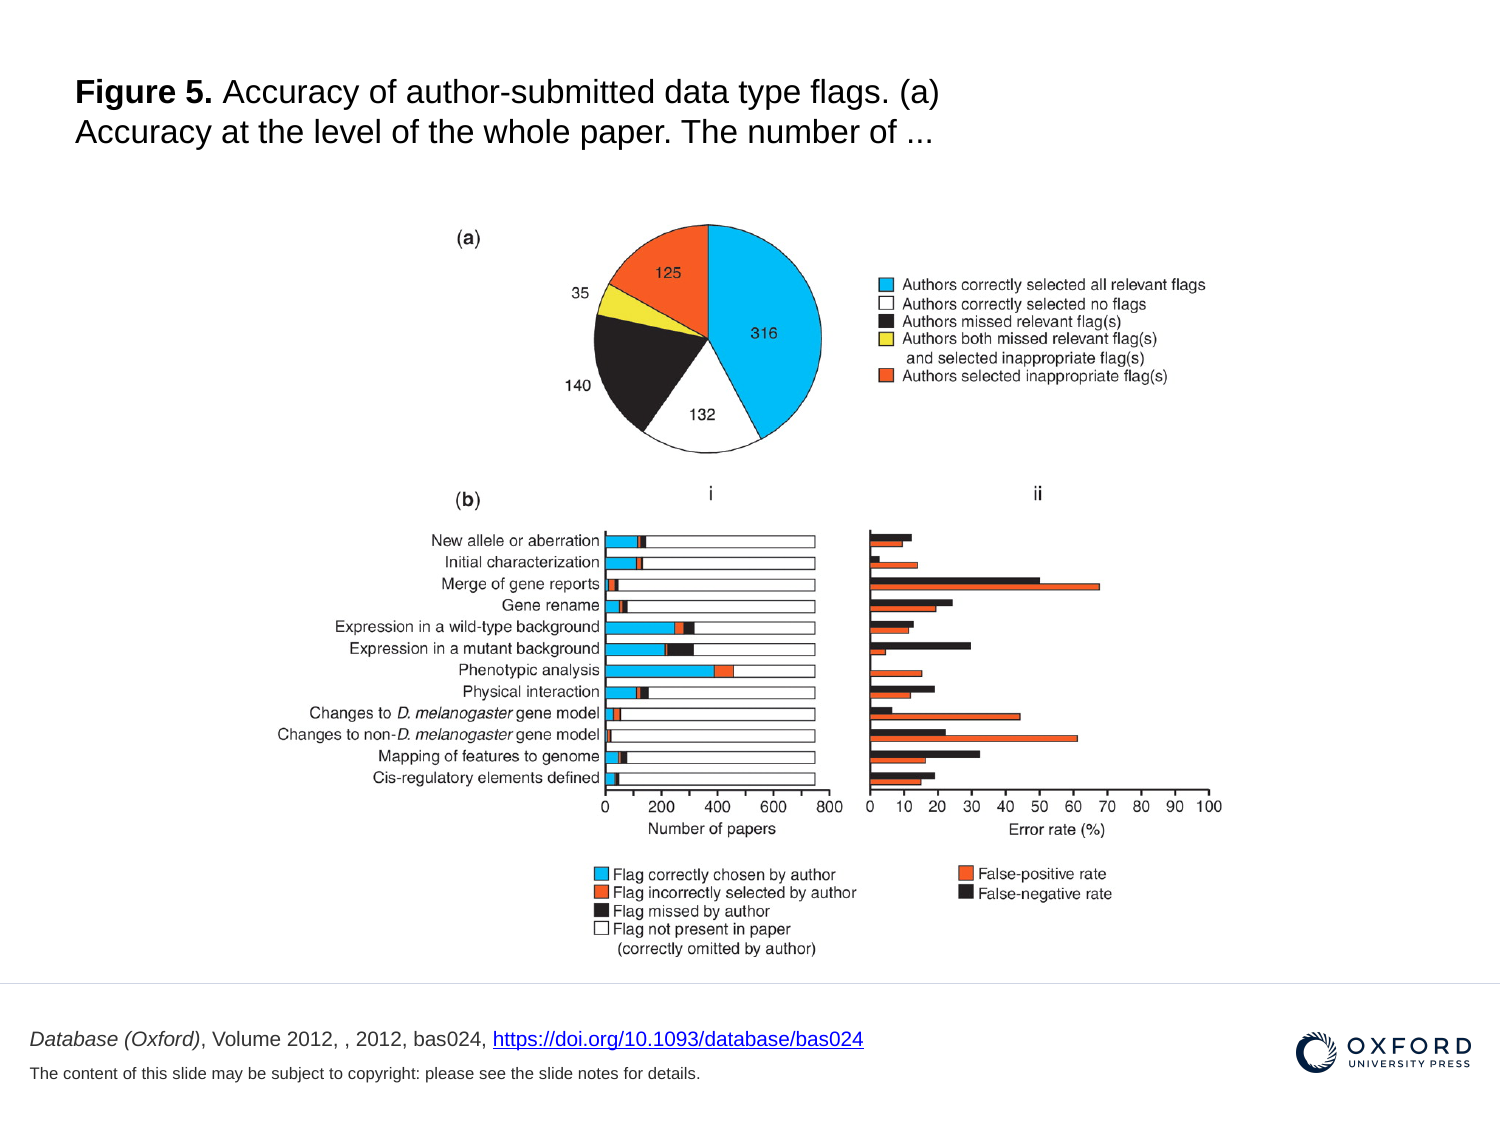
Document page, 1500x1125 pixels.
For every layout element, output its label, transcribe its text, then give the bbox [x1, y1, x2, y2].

title Figure 5. Accuracy of author-submitted data type flags. (a) Accuracy at the level of the whole paper. The number of ... [75, 69, 1078, 171]
footer Database (Oxford), Volume 2012, , 2012, bas024, https://doi.org/10.1093/database/bas024 The content of this slide may be subject to copyright: please see the slide notes for details. [0, 983, 1260, 1125]
picture [276, 224, 1222, 957]
picture [1296, 1032, 1471, 1073]
